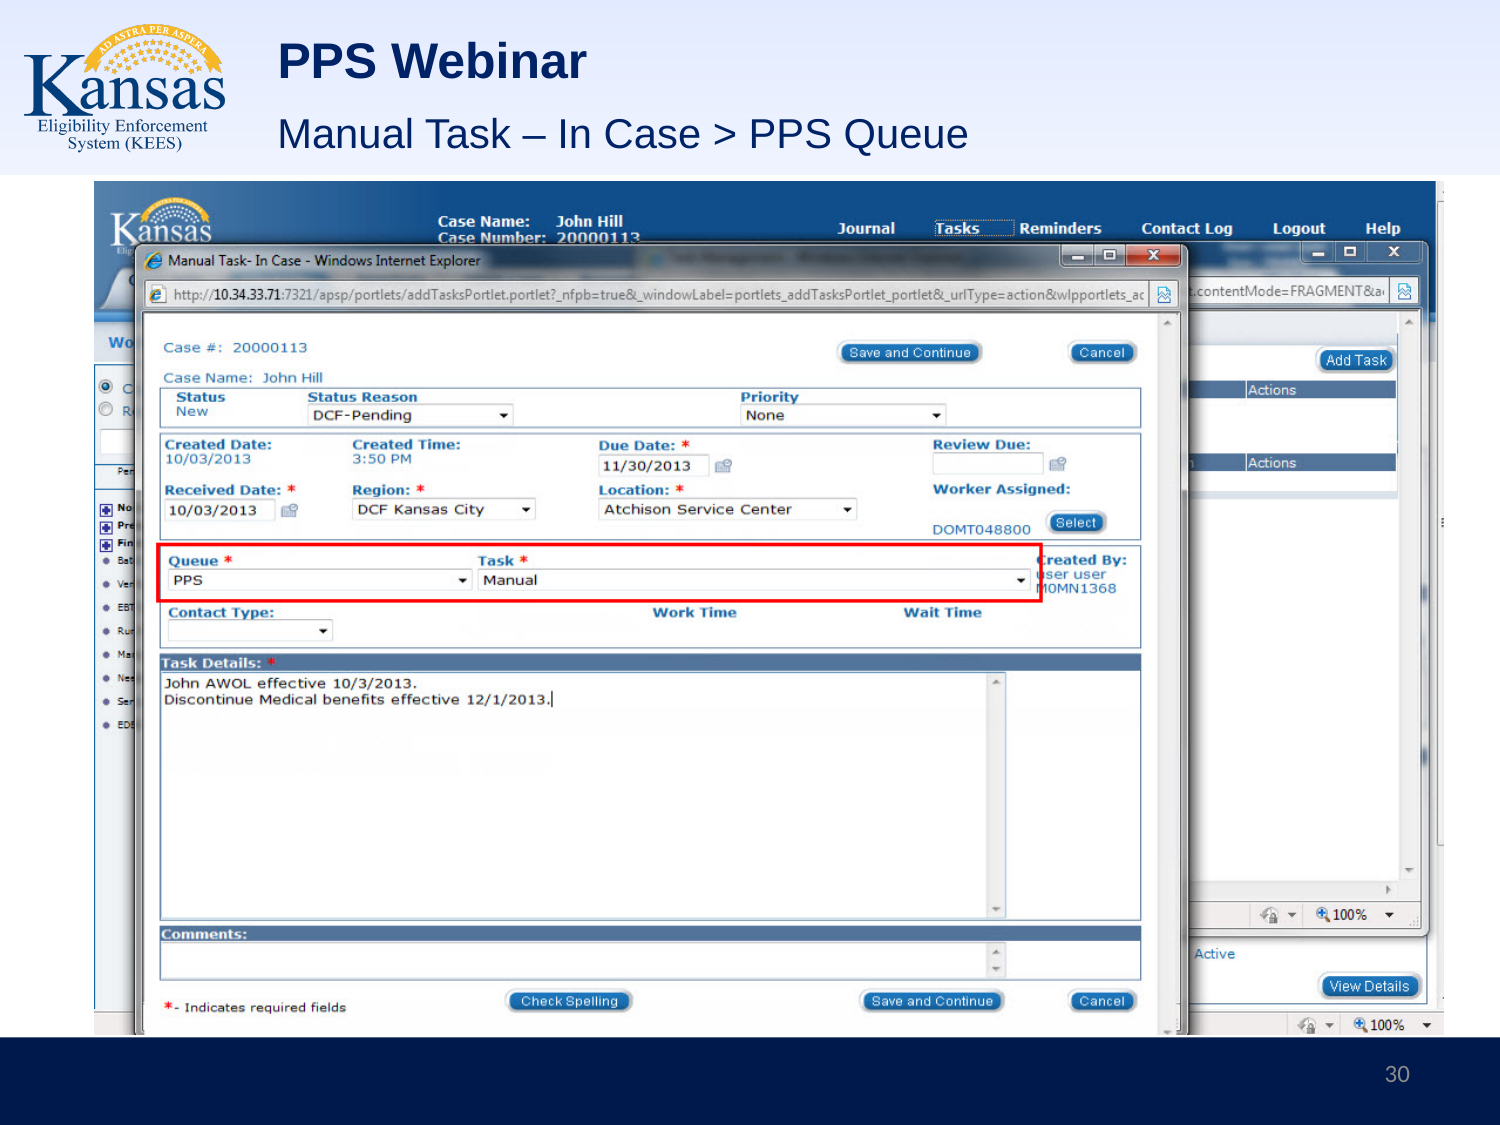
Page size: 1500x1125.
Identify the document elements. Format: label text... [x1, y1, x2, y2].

text_box Manual Task – In Case > PPS Queue [262, 105, 1175, 175]
title PPS Webinar [262, 11, 1425, 105]
picture [24, 24, 225, 154]
picture [93, 181, 1444, 1035]
slide_number 30 [1074, 1043, 1425, 1103]
